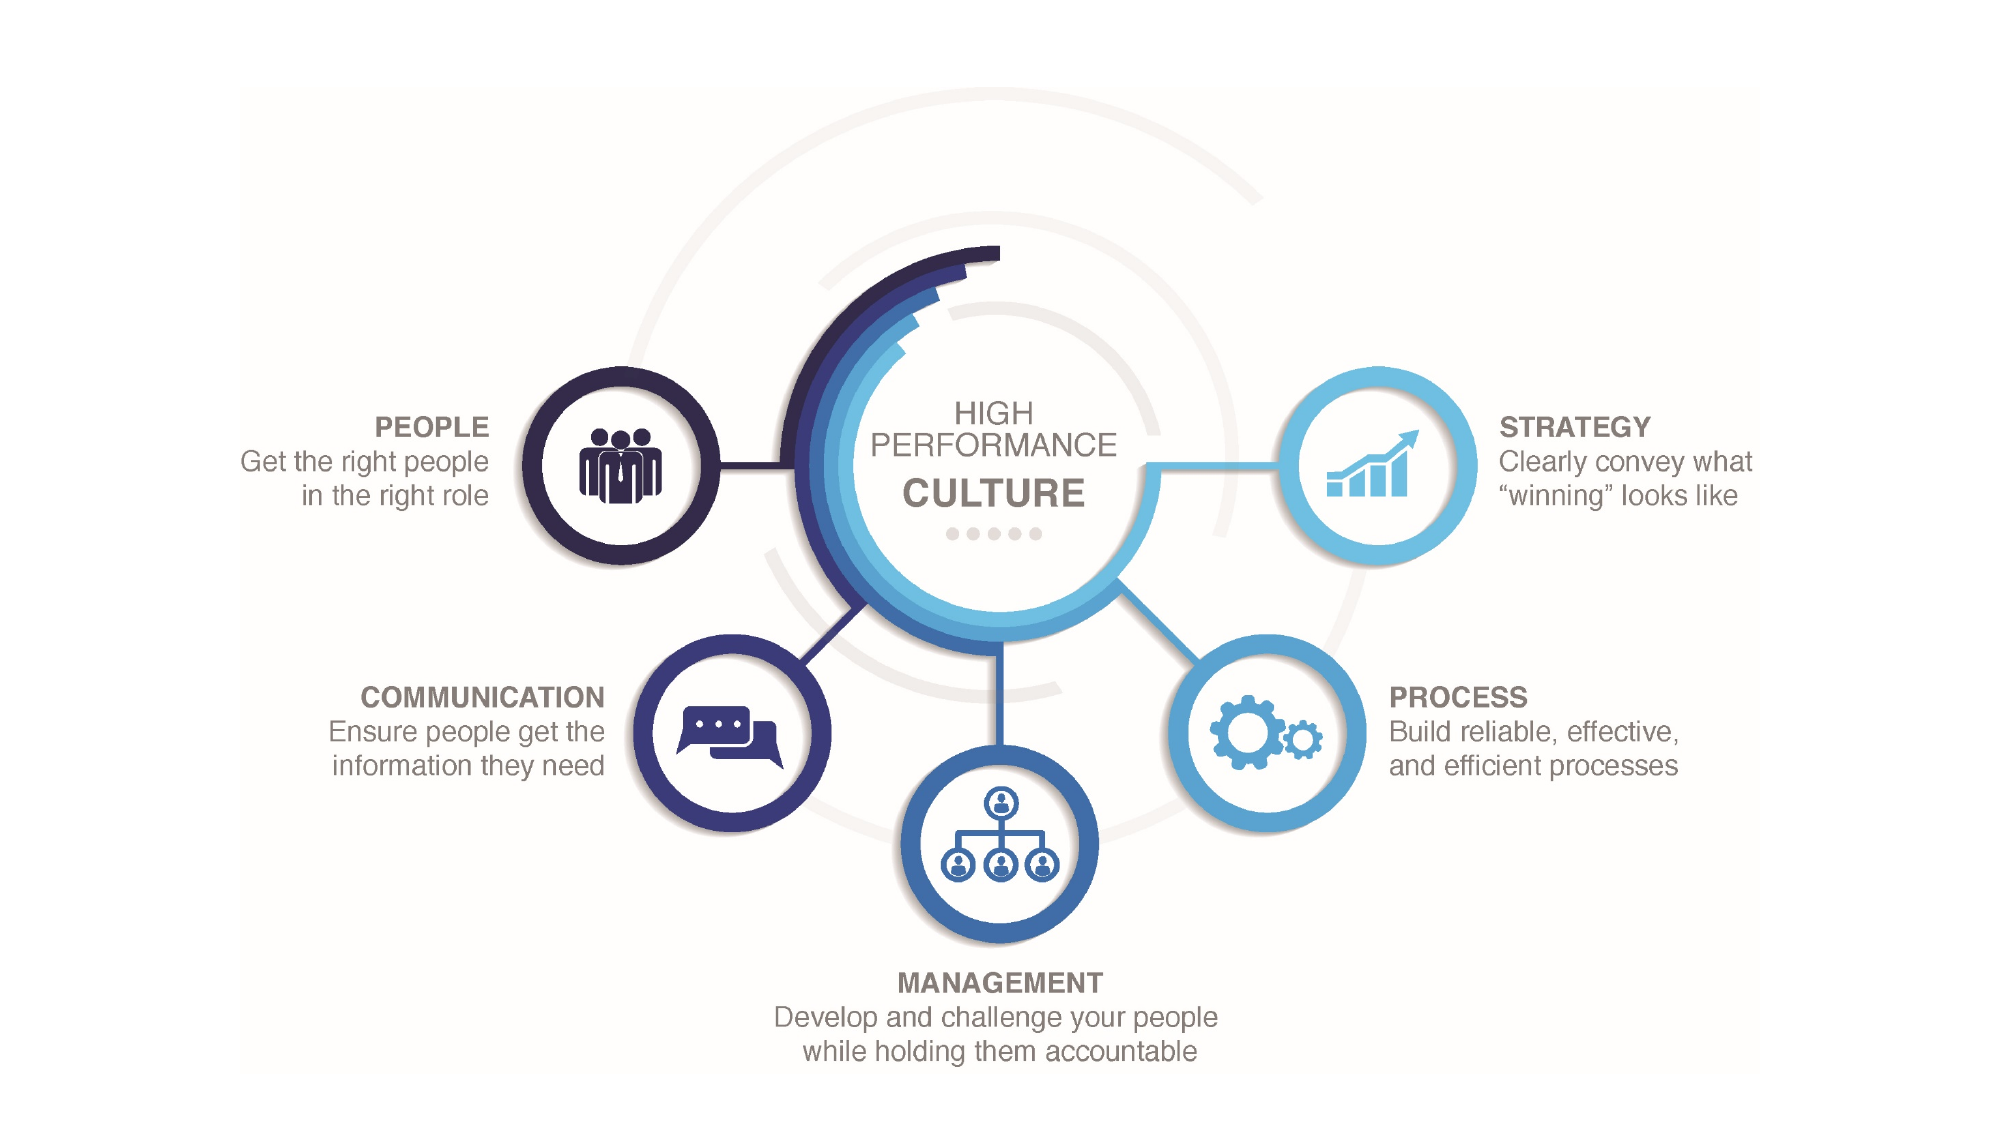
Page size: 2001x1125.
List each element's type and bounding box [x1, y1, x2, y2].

picture [240, 87, 1760, 1075]
